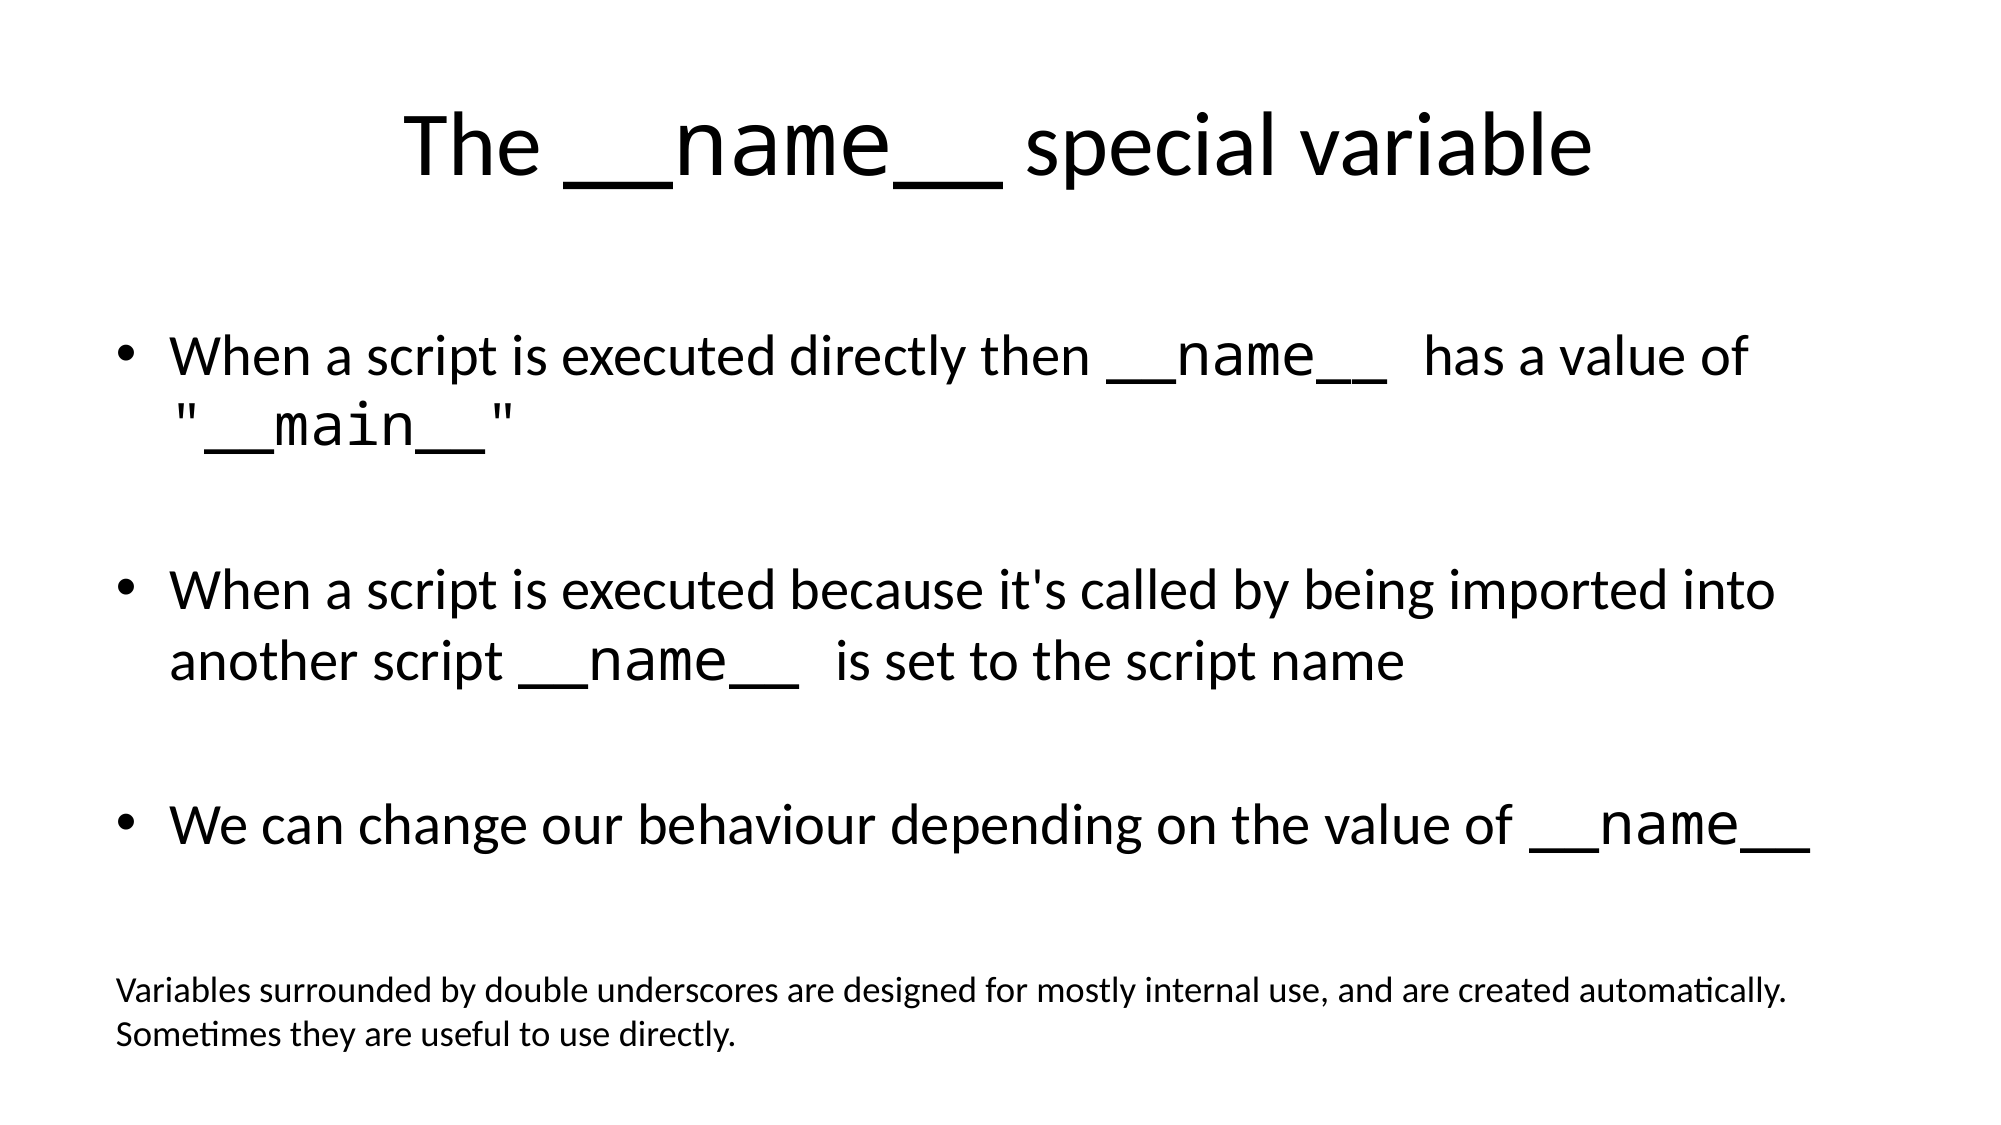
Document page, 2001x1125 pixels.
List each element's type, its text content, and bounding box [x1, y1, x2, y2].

list When a script is executed directly then __name__ has a value of "__main__" When a script is executed because it's called by being imported into another script __name__ is set to the script name We can change our behaviour depending on the value of __name__ Variables surrounded by double underscores are designed for mostly internal use, and are created automatically. Sometimes they are useful to use directly. [100, 226, 1901, 1071]
title The __name__ special variable [99, 45, 1900, 233]
